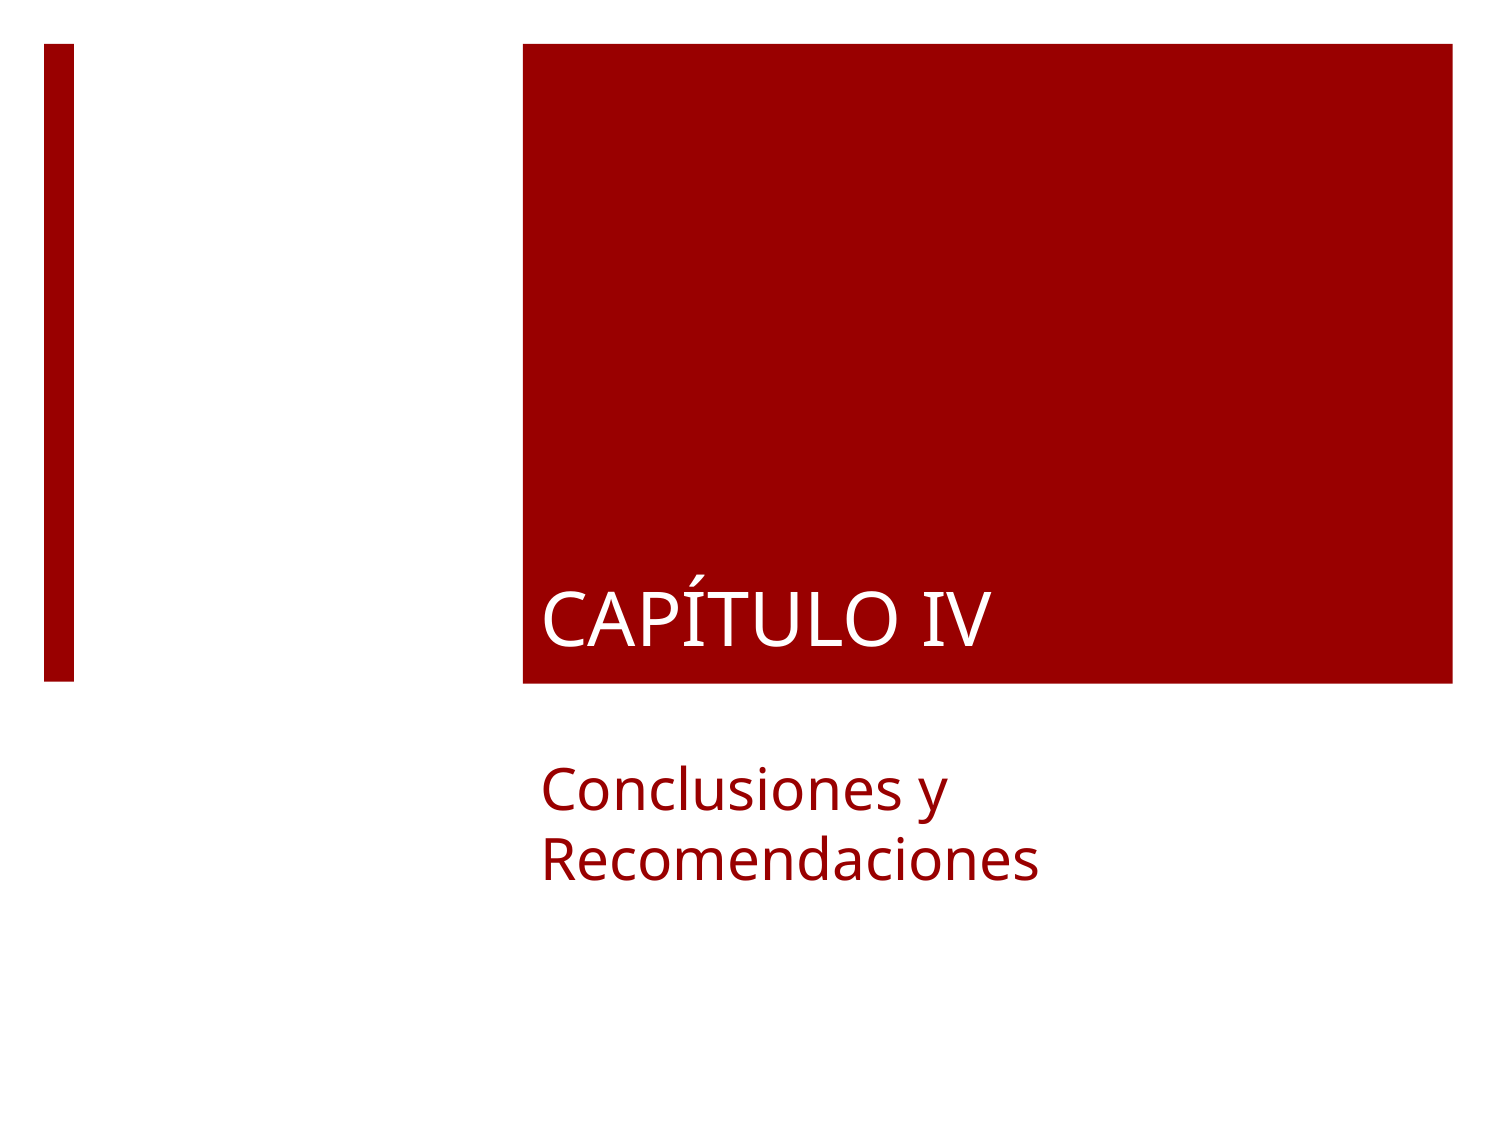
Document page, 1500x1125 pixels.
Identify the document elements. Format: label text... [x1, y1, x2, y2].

title CAPÍTULO IV Conclusiones y Recomendaciones [525, 562, 1421, 900]
